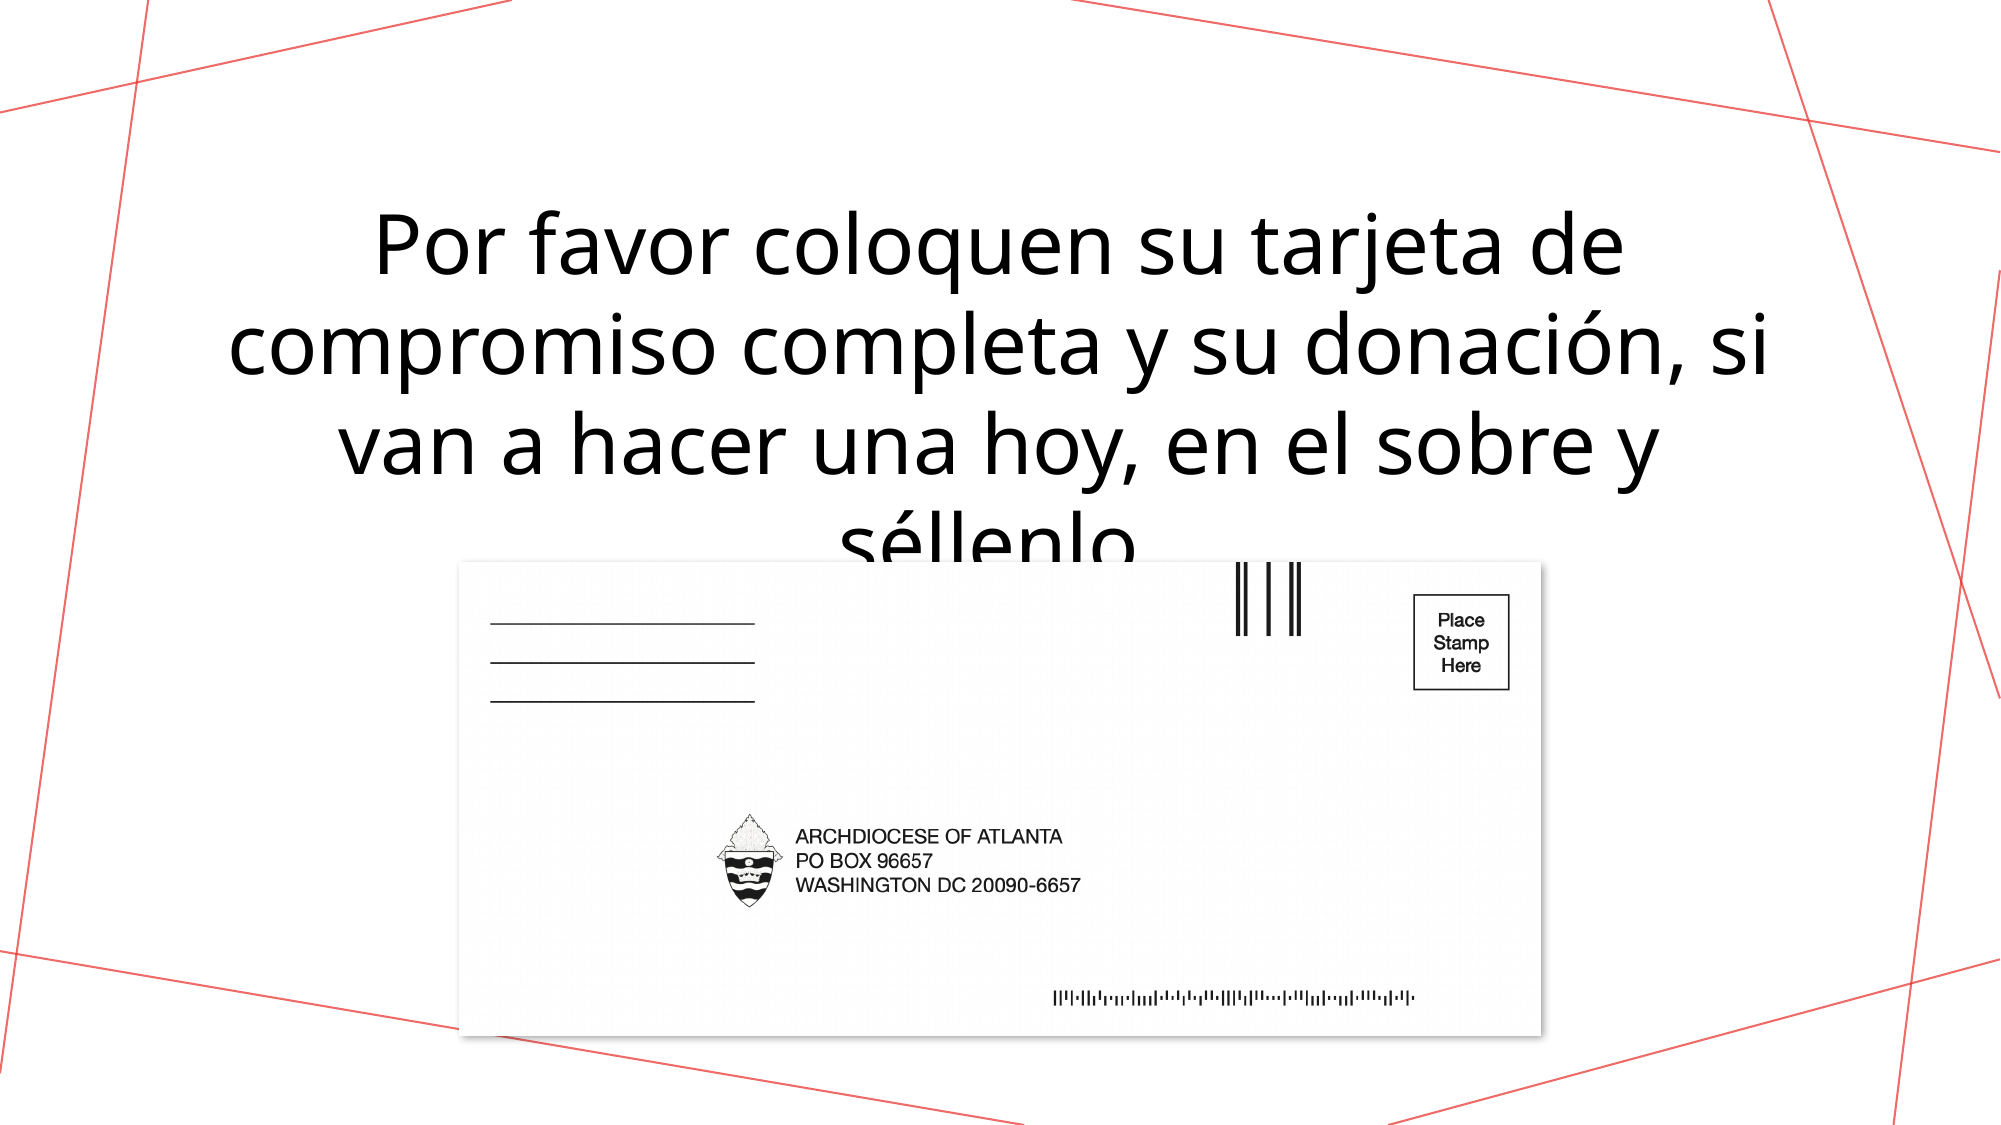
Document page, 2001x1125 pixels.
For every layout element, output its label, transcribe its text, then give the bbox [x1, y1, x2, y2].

text_box Por favor coloquen su tarjeta de compromiso completa y su donación, si van a hacer una hoy, en el sobre y séllenlo. [157, 183, 1843, 599]
picture [459, 562, 1541, 1036]
